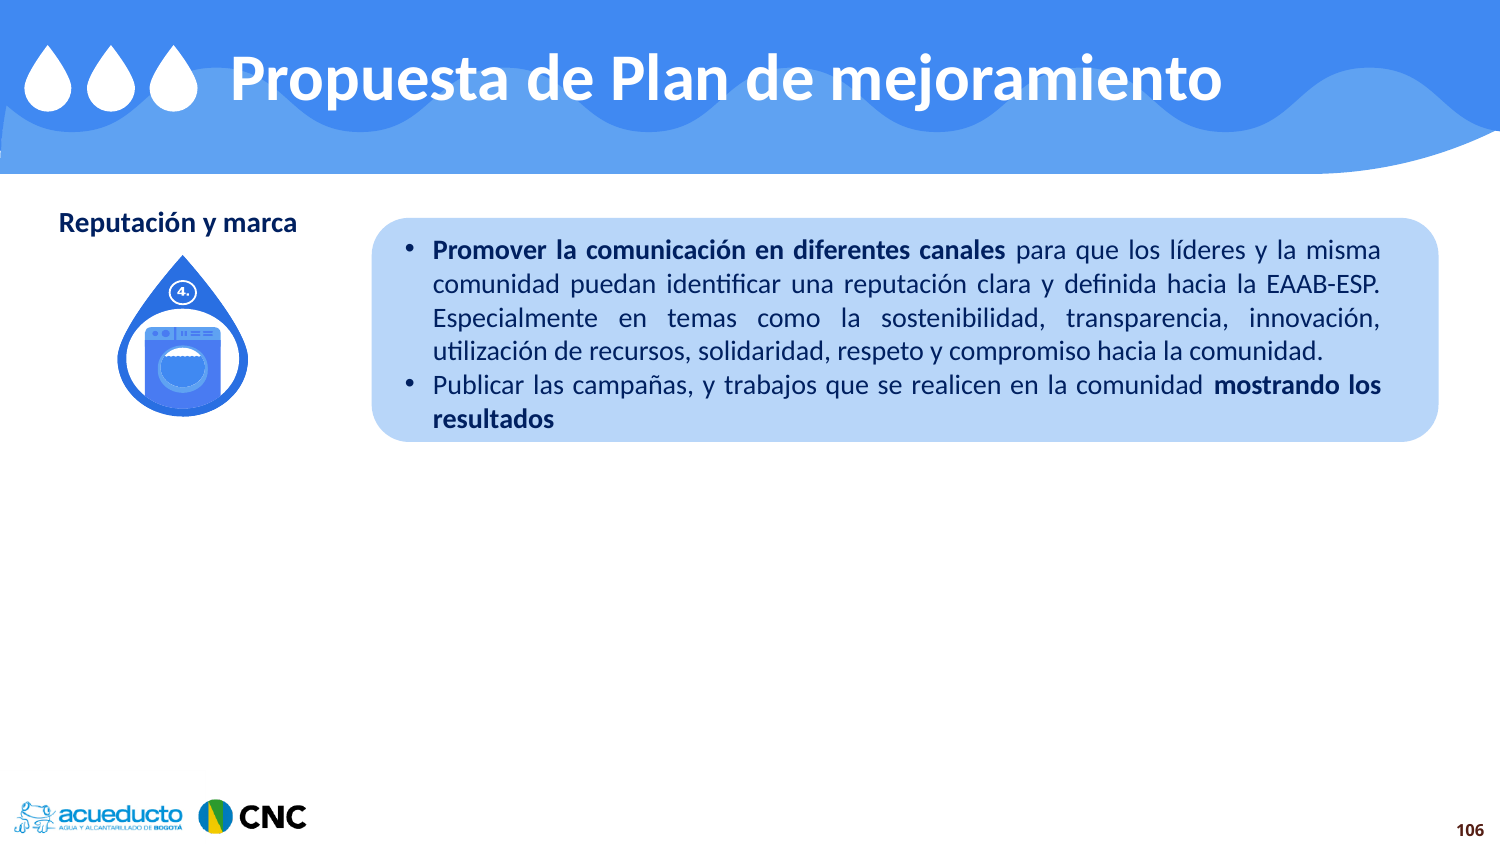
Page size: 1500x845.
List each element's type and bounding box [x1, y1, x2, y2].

text_box [215, 26, 1264, 122]
text_box [371, 217, 1439, 442]
slide_number [1418, 812, 1500, 843]
picture [0, 131, 1500, 844]
text_box [117, 254, 249, 417]
text_box [44, 195, 313, 246]
